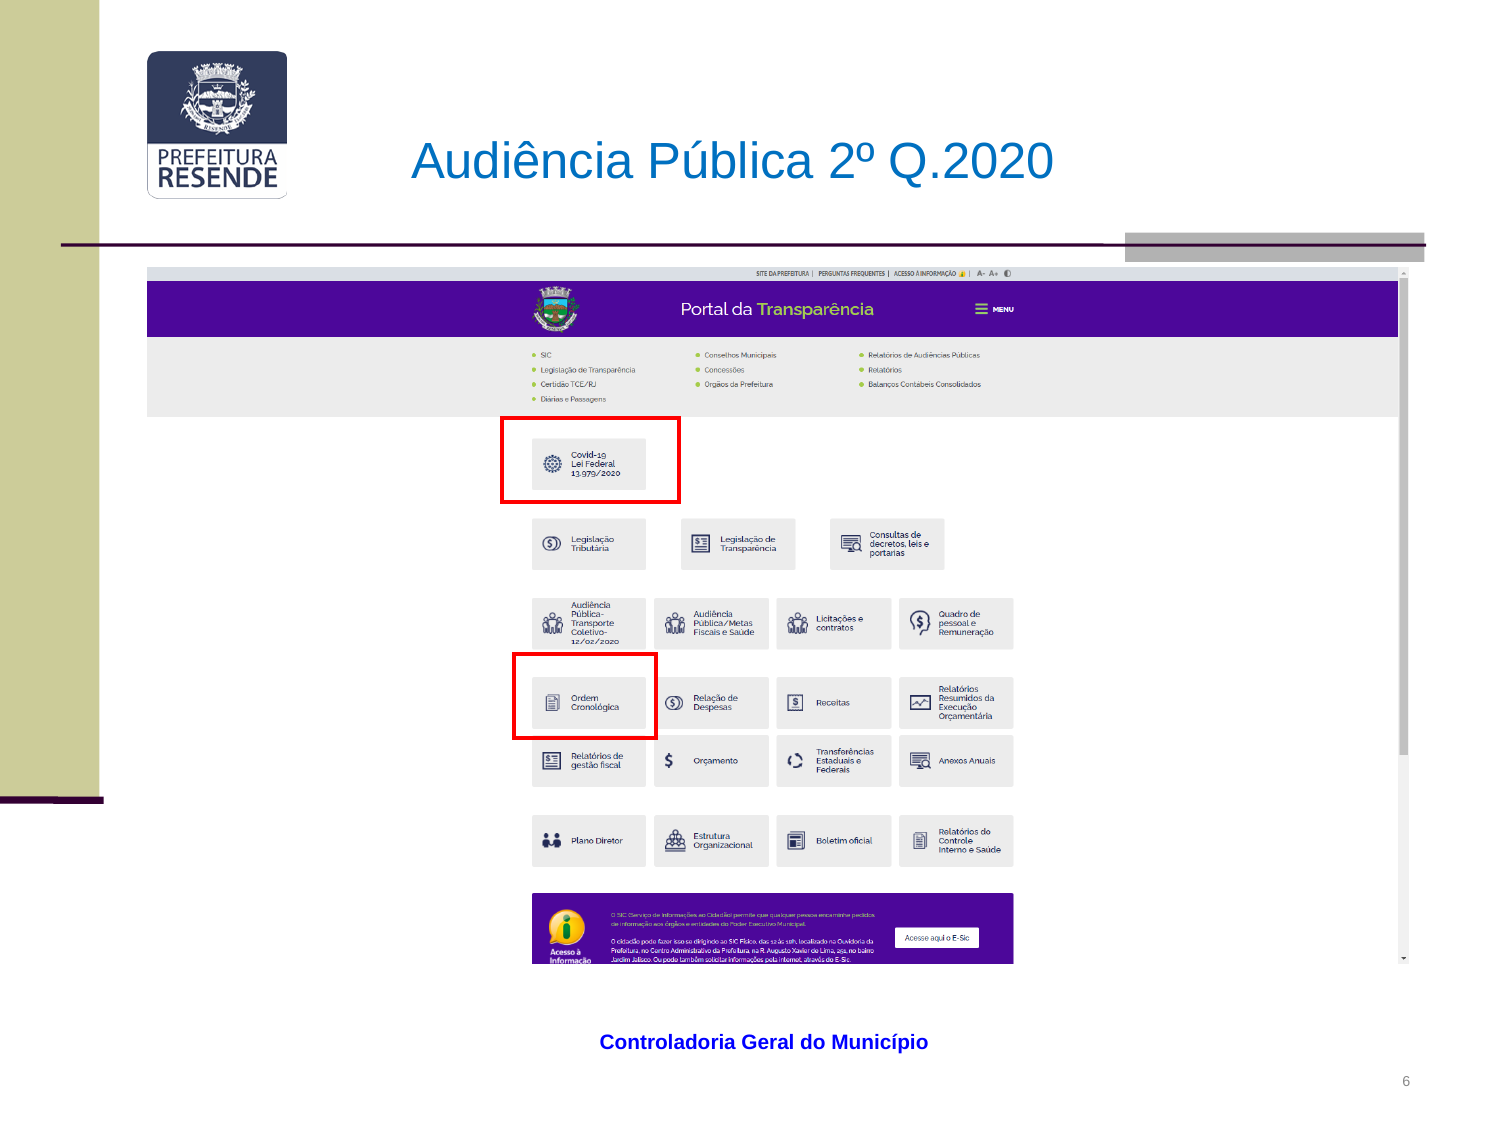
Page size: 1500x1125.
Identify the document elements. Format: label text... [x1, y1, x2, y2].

picture [147, 42, 287, 207]
text_box Controladoria Geral do Município [584, 1023, 944, 1062]
text_box 6 [1074, 1042, 1425, 1103]
text_box Audiência Pública 2º Q.2020 [58, 35, 1409, 223]
picture [147, 266, 1409, 965]
